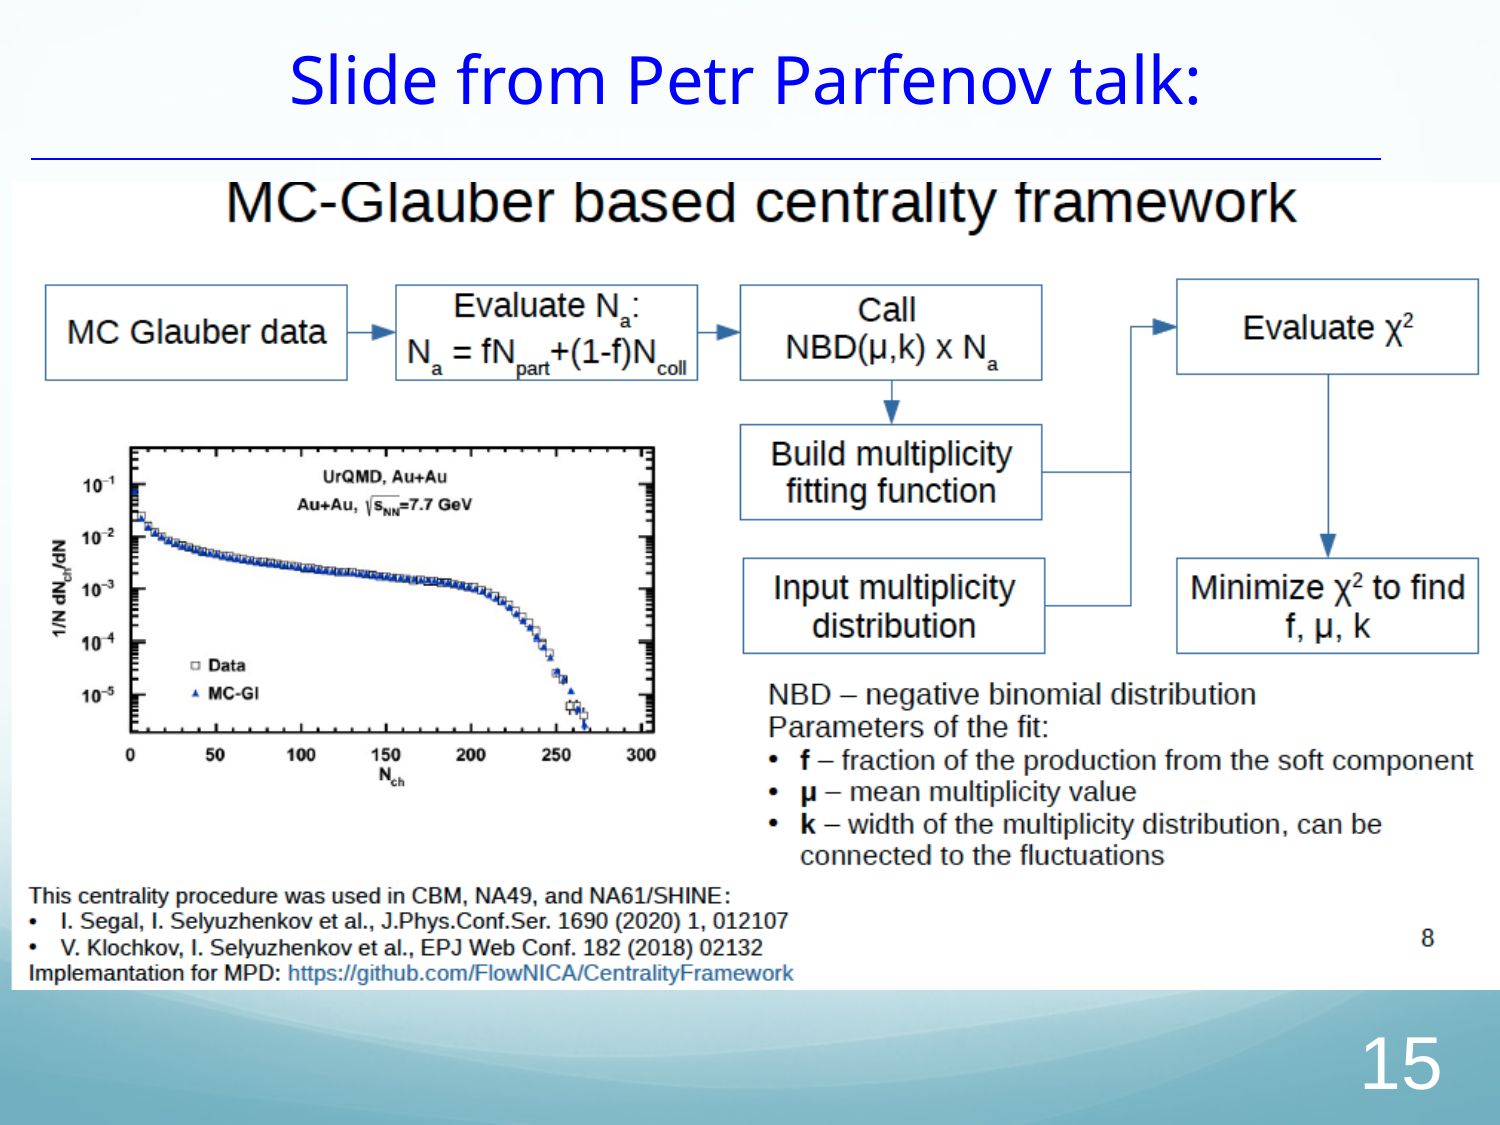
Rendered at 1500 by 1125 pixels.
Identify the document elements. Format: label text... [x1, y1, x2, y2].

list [10, 181, 1500, 991]
title Slide from Petr Parfenov talk: [83, 17, 1410, 125]
slide_number 15 [1295, 1029, 1459, 1090]
